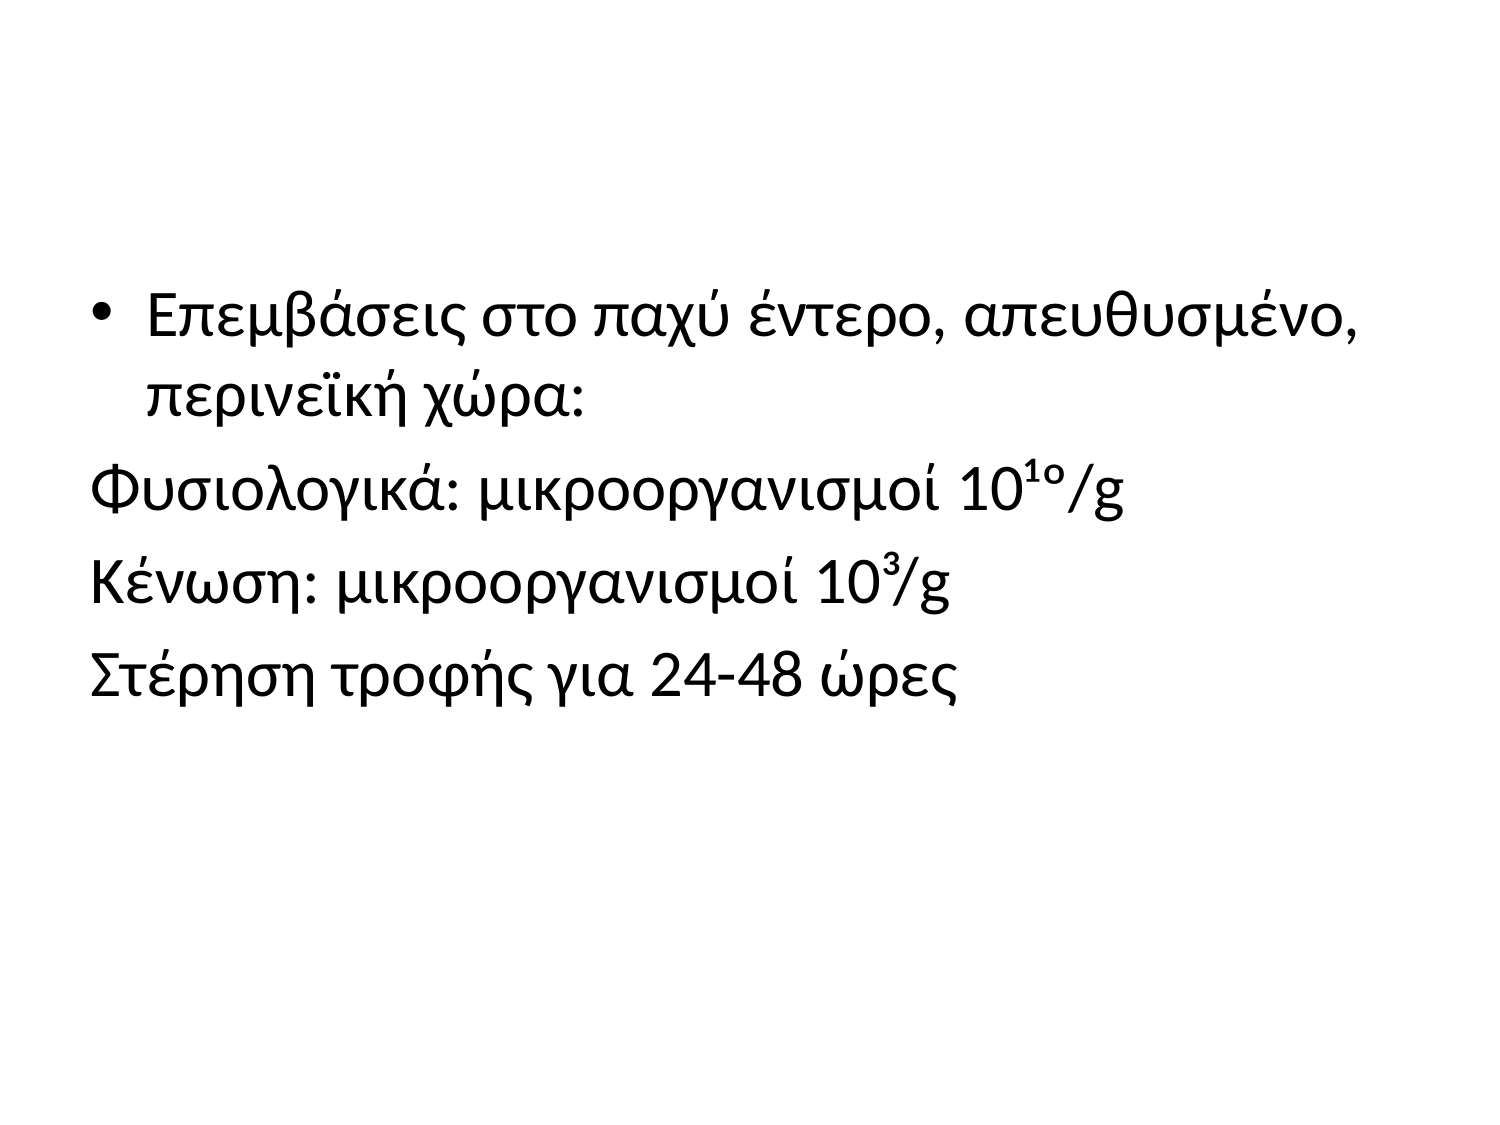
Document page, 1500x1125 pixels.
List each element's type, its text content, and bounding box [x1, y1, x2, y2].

list Επεμβάσεις στο παχύ έντερο, απευθυσμένο, περινεϊκή χώρα: Φυσιολογικά: μικροοργανισμοί 10¹º/g Κένωση: μικροοργανισμοί 10³/g Στέρηση τροφής για 24-48 ώρες [75, 262, 1425, 1005]
